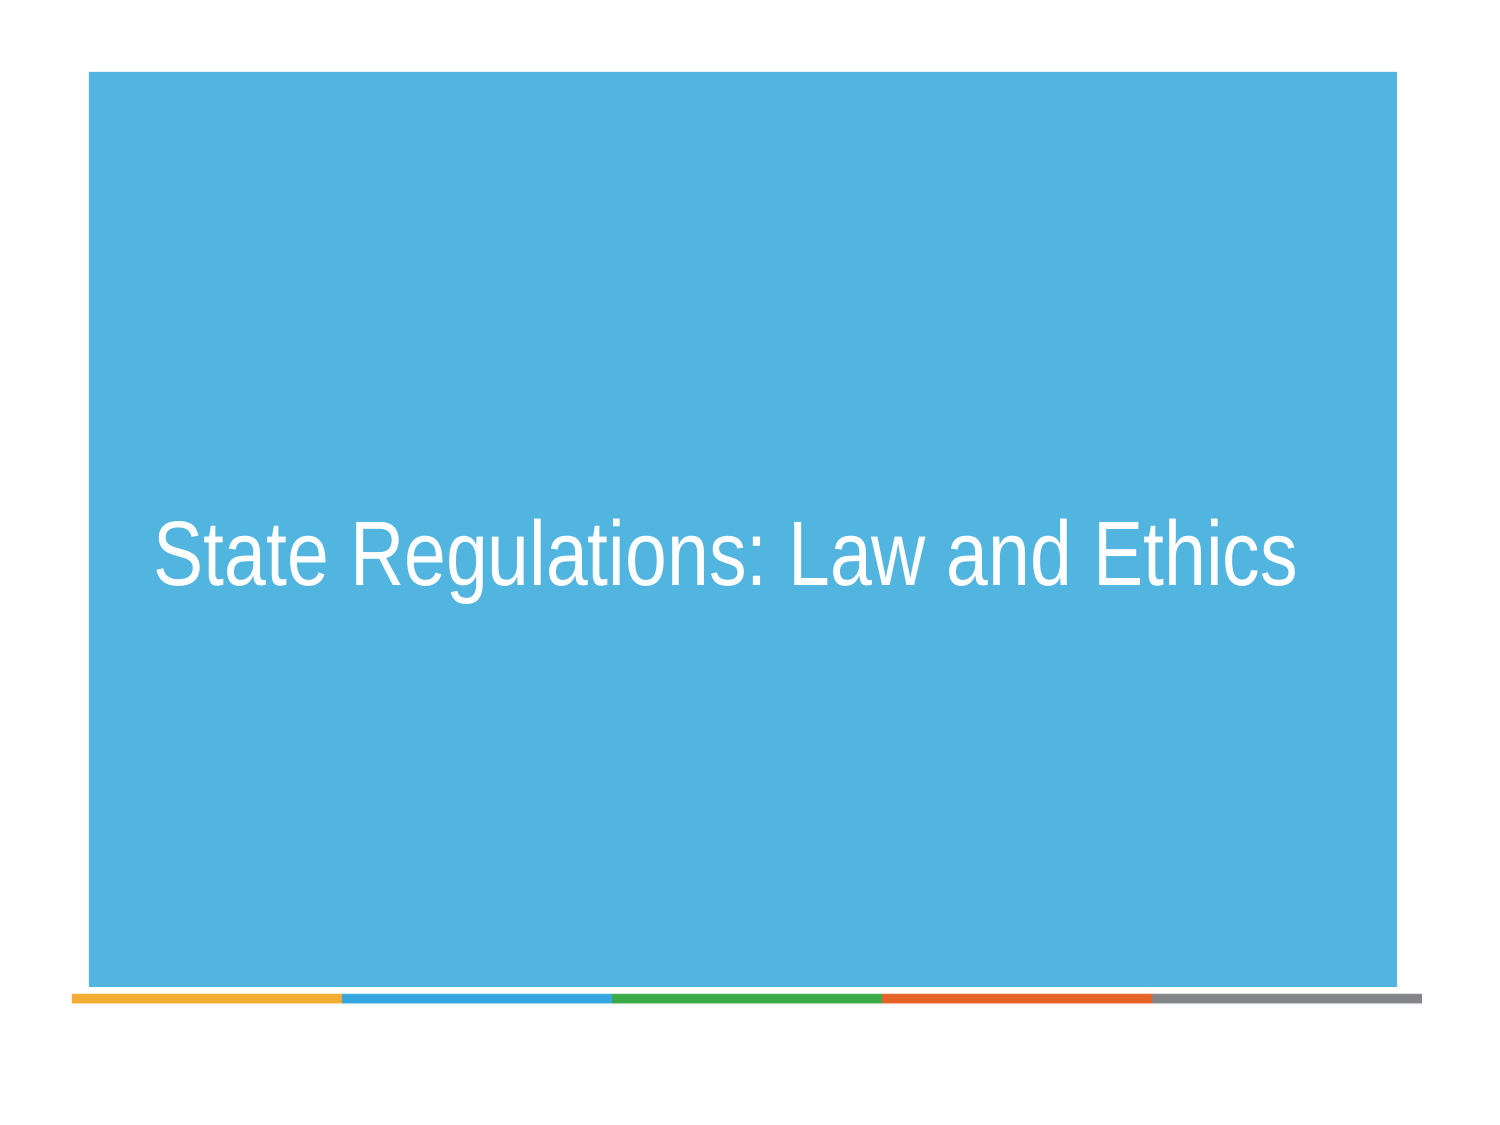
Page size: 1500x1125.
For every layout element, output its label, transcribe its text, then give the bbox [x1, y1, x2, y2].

picture [0, 987, 1500, 1014]
title State Regulations: Law and Ethics [89, 446, 1364, 613]
